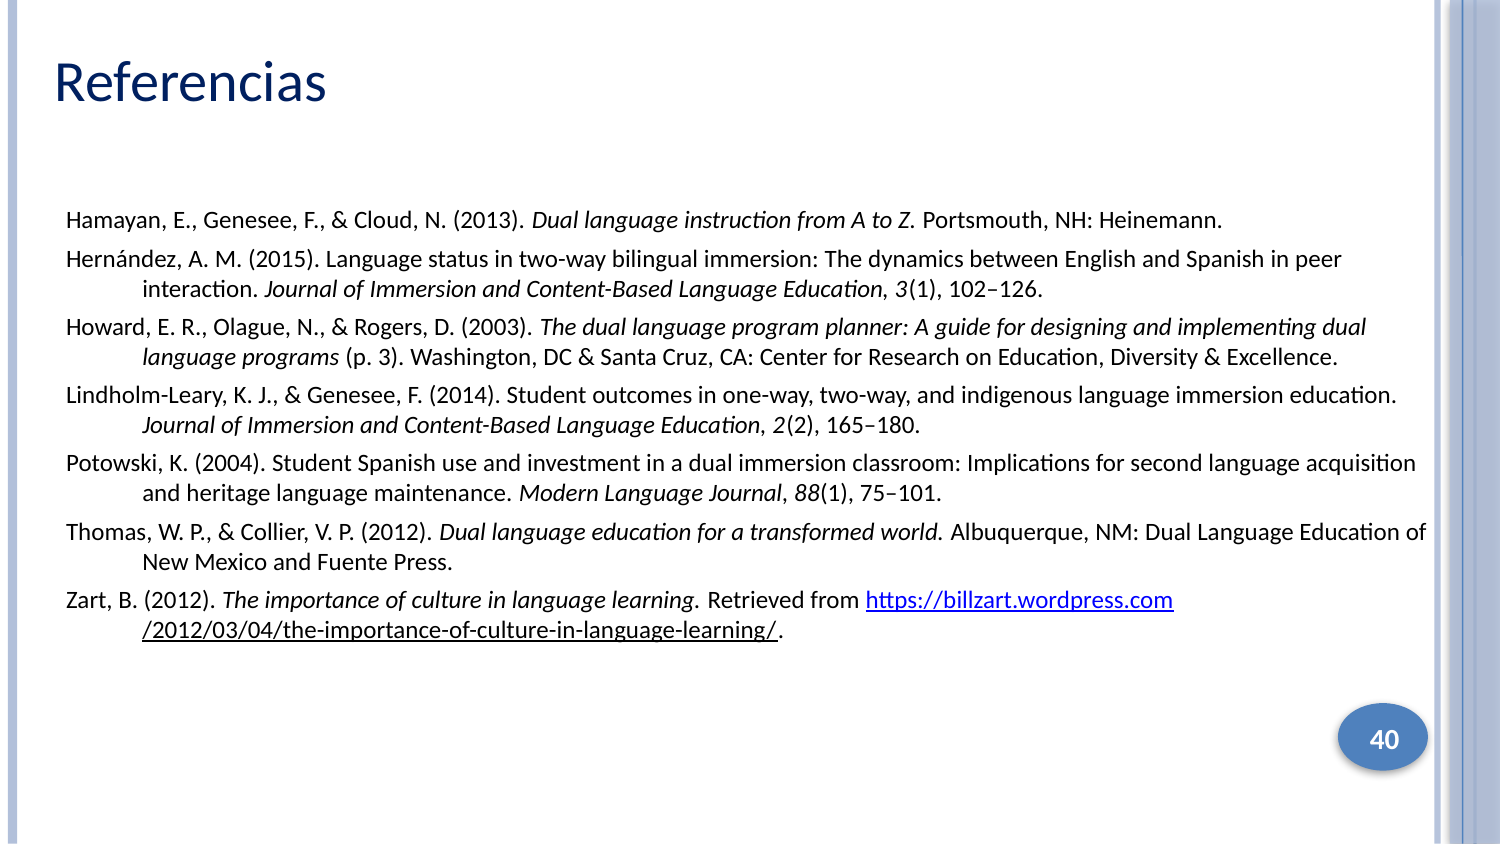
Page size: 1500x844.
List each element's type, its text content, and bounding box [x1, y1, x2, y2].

text_box Referencias [40, 35, 342, 121]
list Hamayan, E., Genesee, F., & Cloud, N. (2013). Dual language instruction from A to Z. Portsmouth, NH: Heinemann. Hernández, A. M. (2015). Language status in two-way bilingual immersion: The dynamics between English and Spanish in peer interaction. Journal of Immersion and Content-Based Language Education, 3(1), 102–126. Howard, E. R., Olague, N., & Rogers, D. (2003). The dual language program planner: A guide for designing and implementing dual language programs (p. 3). Washington, DC & Santa Cruz, CA: Center for Research on Education, Diversity & Excellence. Lindholm-Leary, K. J., & Genesee, F. (2014). Student outcomes in one-way, two-way, and indigenous language immersion education. Journal of Immersion and Content-Based Language Education, 2(2), 165–180. Potowski, K. (2004). Student Spanish use and investment in a dual immersion classroom: Implications for second language acquisition and heritage language maintenance. Modern Language Journal, 88(1), 75–101. Thomas, W. P., & Collier, V. P. (2012). Dual language education for a transformed world. Albuquerque, NM: Dual Language Education of New Mexico and Fuente Press. Zart, B. (2012). The importance of culture in language learning. Retrieved from https://billzart.wordpress.com/2012/03/04/the-importance-of-culture-in-language-learning/. [51, 189, 1449, 750]
slide_number 40 [1339, 705, 1430, 771]
